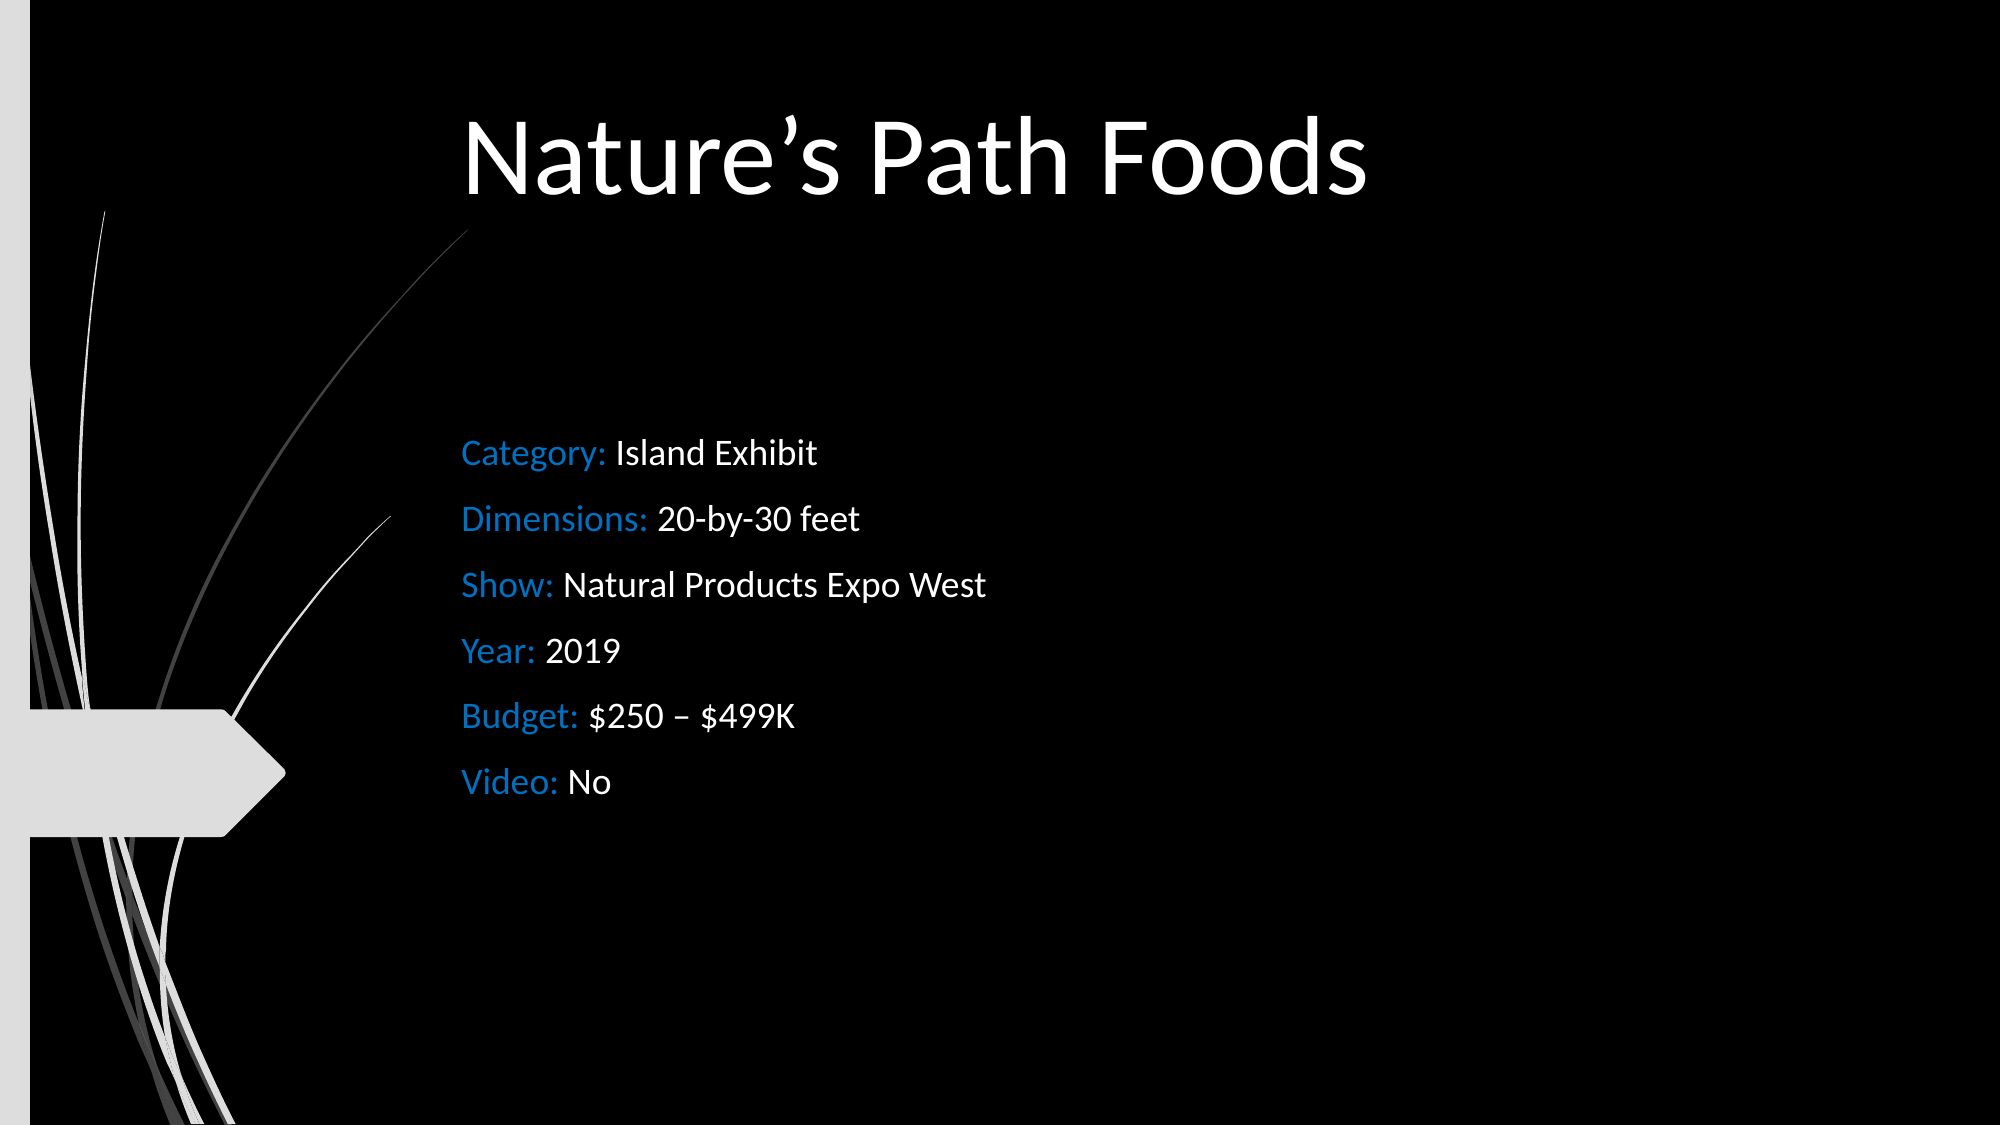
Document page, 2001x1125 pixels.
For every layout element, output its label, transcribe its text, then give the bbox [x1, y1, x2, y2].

title Nature’s Path Foods [446, 31, 1909, 225]
subtitle Category: Island Exhibit Dimensions: 20-by-30 feet Show: Natural Products Expo West Year: 2019 Budget: $250 – $499K Video: No [446, 420, 1909, 1094]
